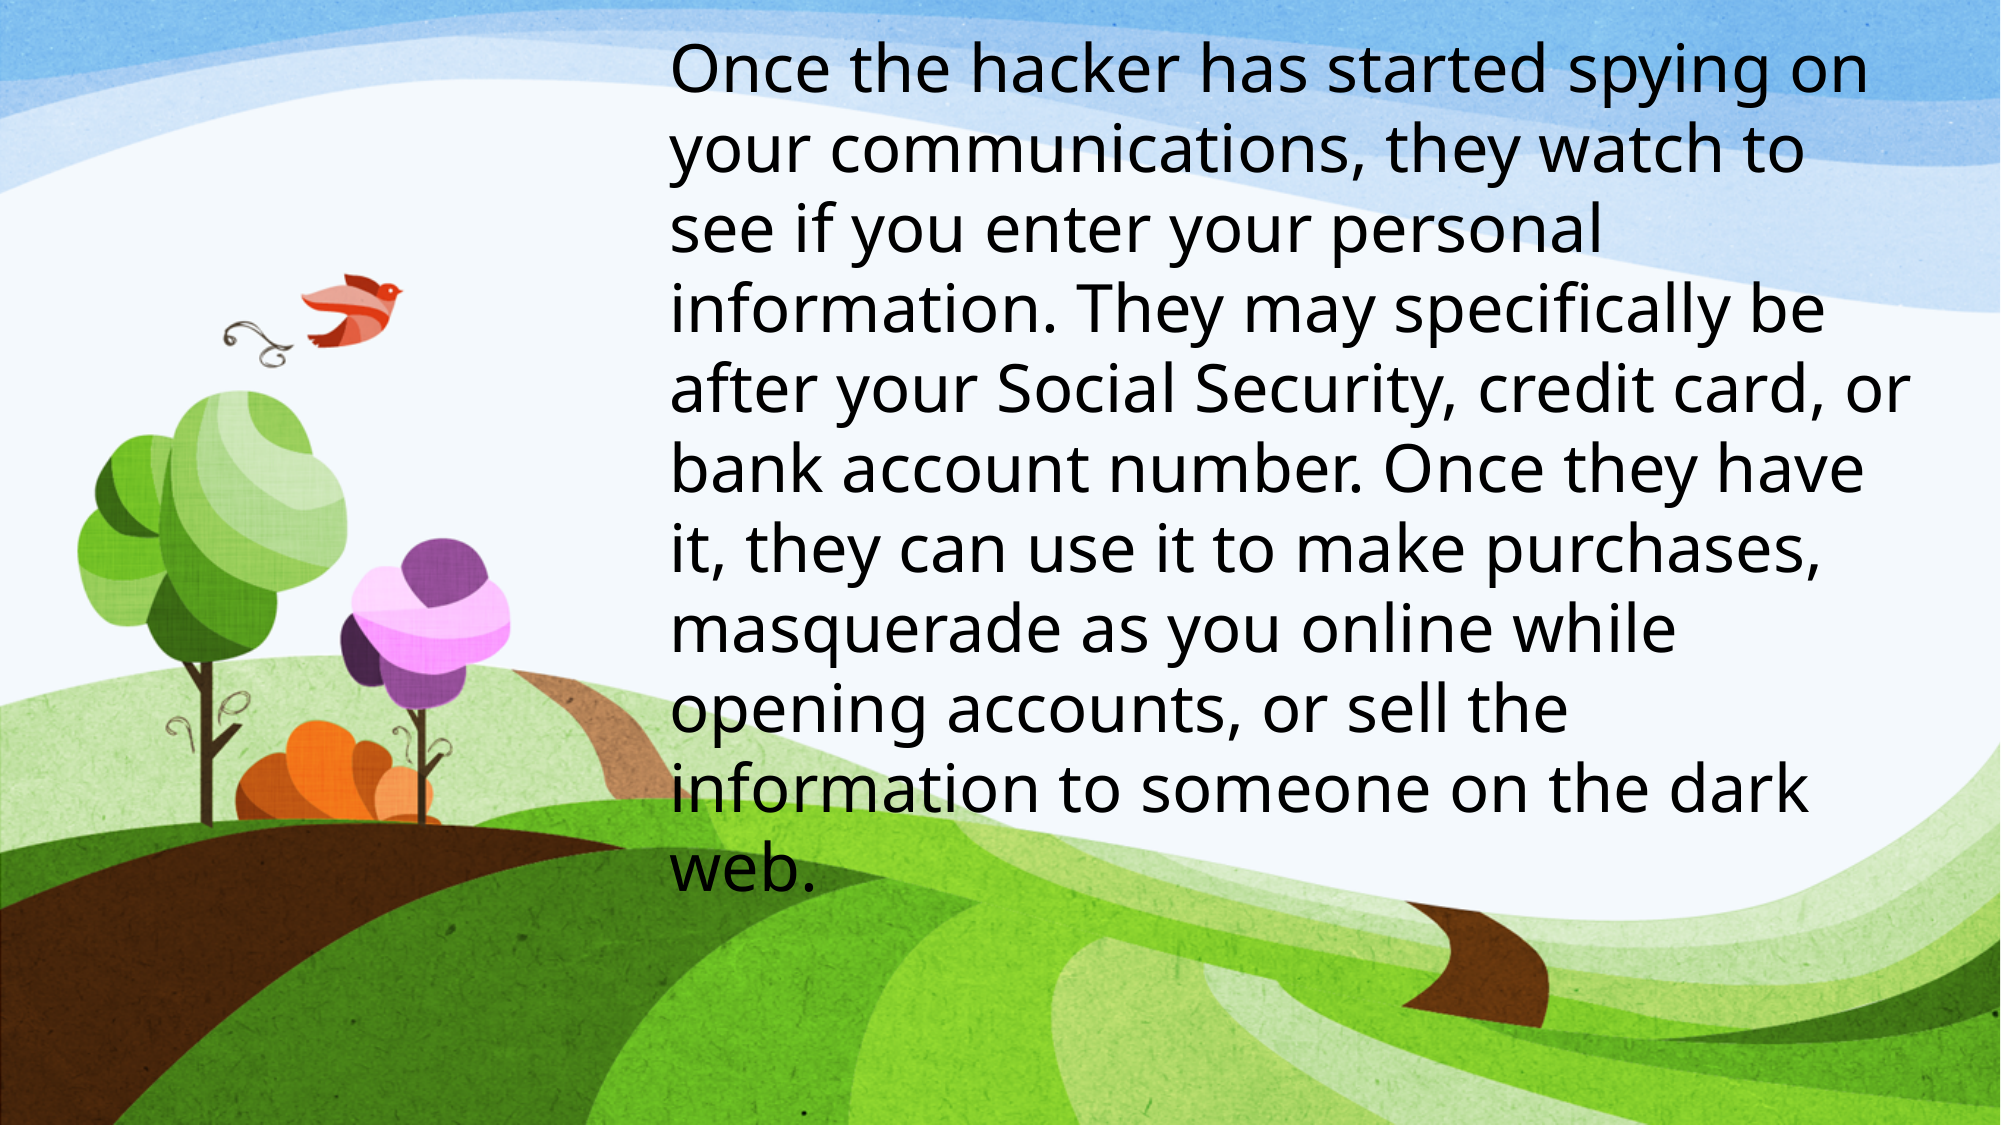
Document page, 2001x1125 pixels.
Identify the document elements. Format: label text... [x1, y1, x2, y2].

text_box Once the hacker has started spying on your communications, they watch to see if you enter your personal information. They may specifically be after your Social Security, credit card, or bank account number. Once they have it, they can use it to make purchases, masquerade as you online while opening accounts, or sell the information to someone on the dark web. [654, 18, 1937, 913]
picture [0, 0, 2001, 1125]
